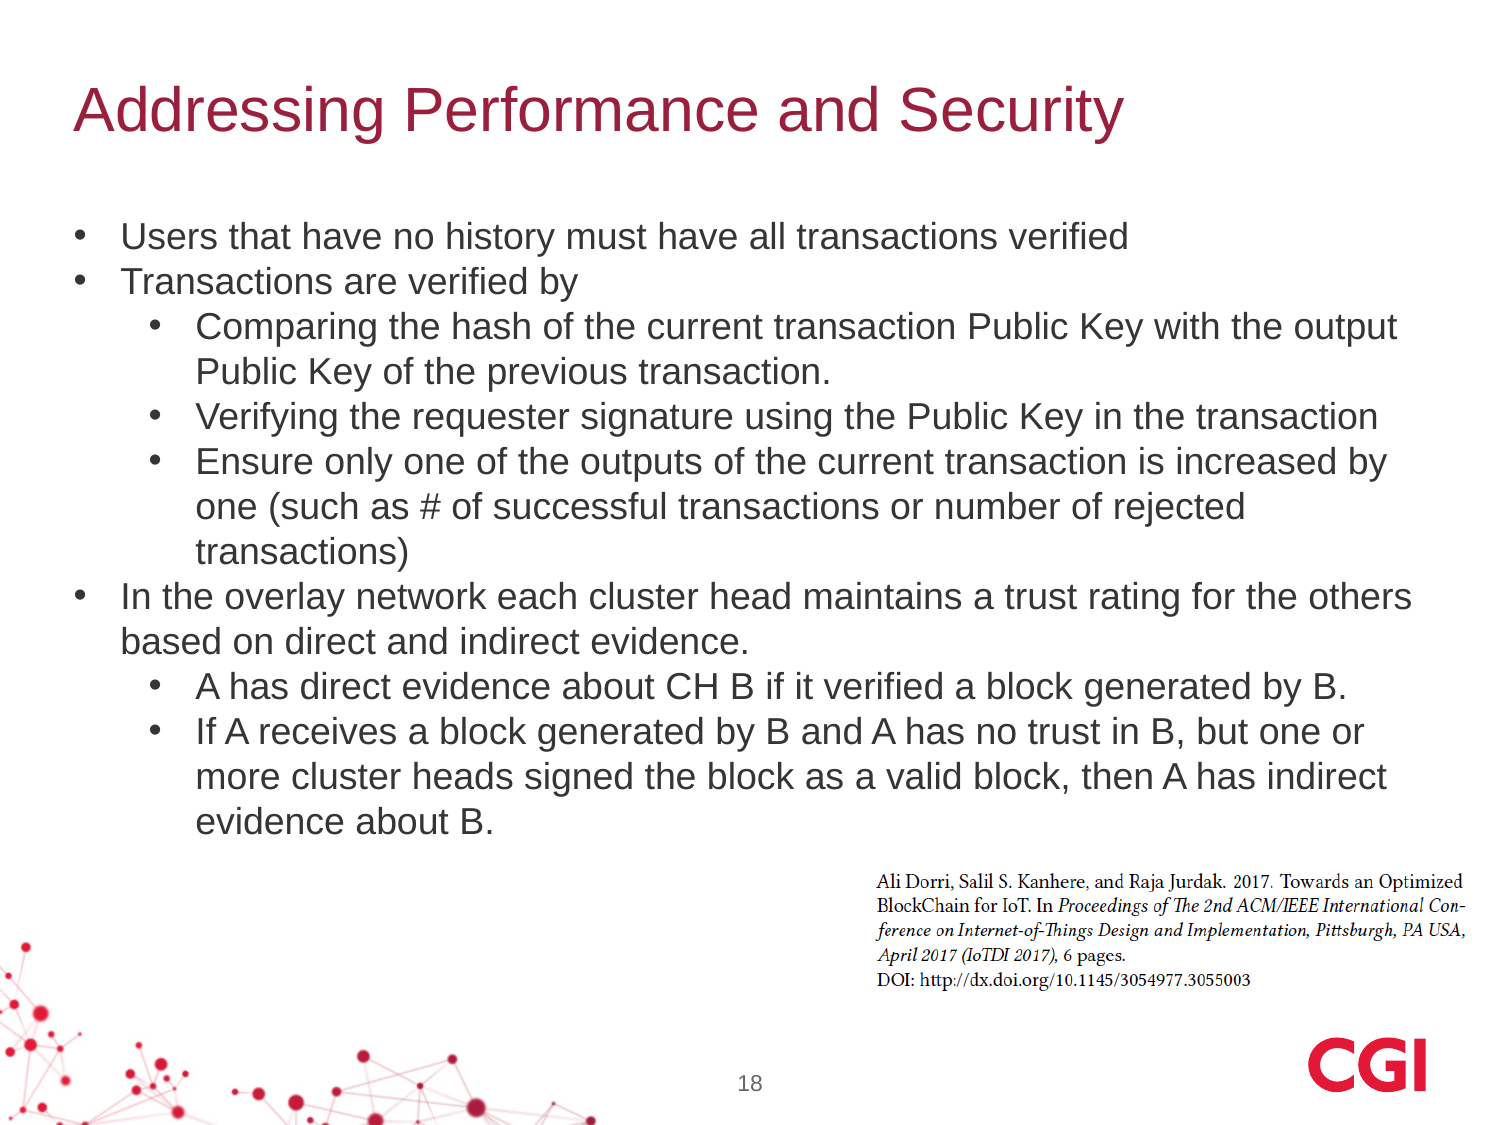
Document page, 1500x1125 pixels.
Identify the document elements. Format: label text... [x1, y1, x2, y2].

picture [0, 870, 1500, 1125]
text_box Users that have no history must have all transactions verified Transactions are verified by Comparing the hash of the current transaction Public Key with the output Public Key of the previous transaction. Verifying the requester signature using the Public Key in the transaction Ensure only one of the outputs of the current transaction is increased by one (such as # of successful transactions or number of rejected transactions) In the overlay network each cluster head maintains a trust rating for the others based on direct and indirect evidence. A has direct evidence about CH B if it verified a block generated by B. If A receives a block generated by B and A has no trust in B, but one or more cluster heads signed the block as a valid block, then A has indirect evidence about B. [73, 212, 1454, 843]
title Addressing Performance and Security [73, 30, 1425, 182]
slide_number 18 [686, 1068, 814, 1109]
